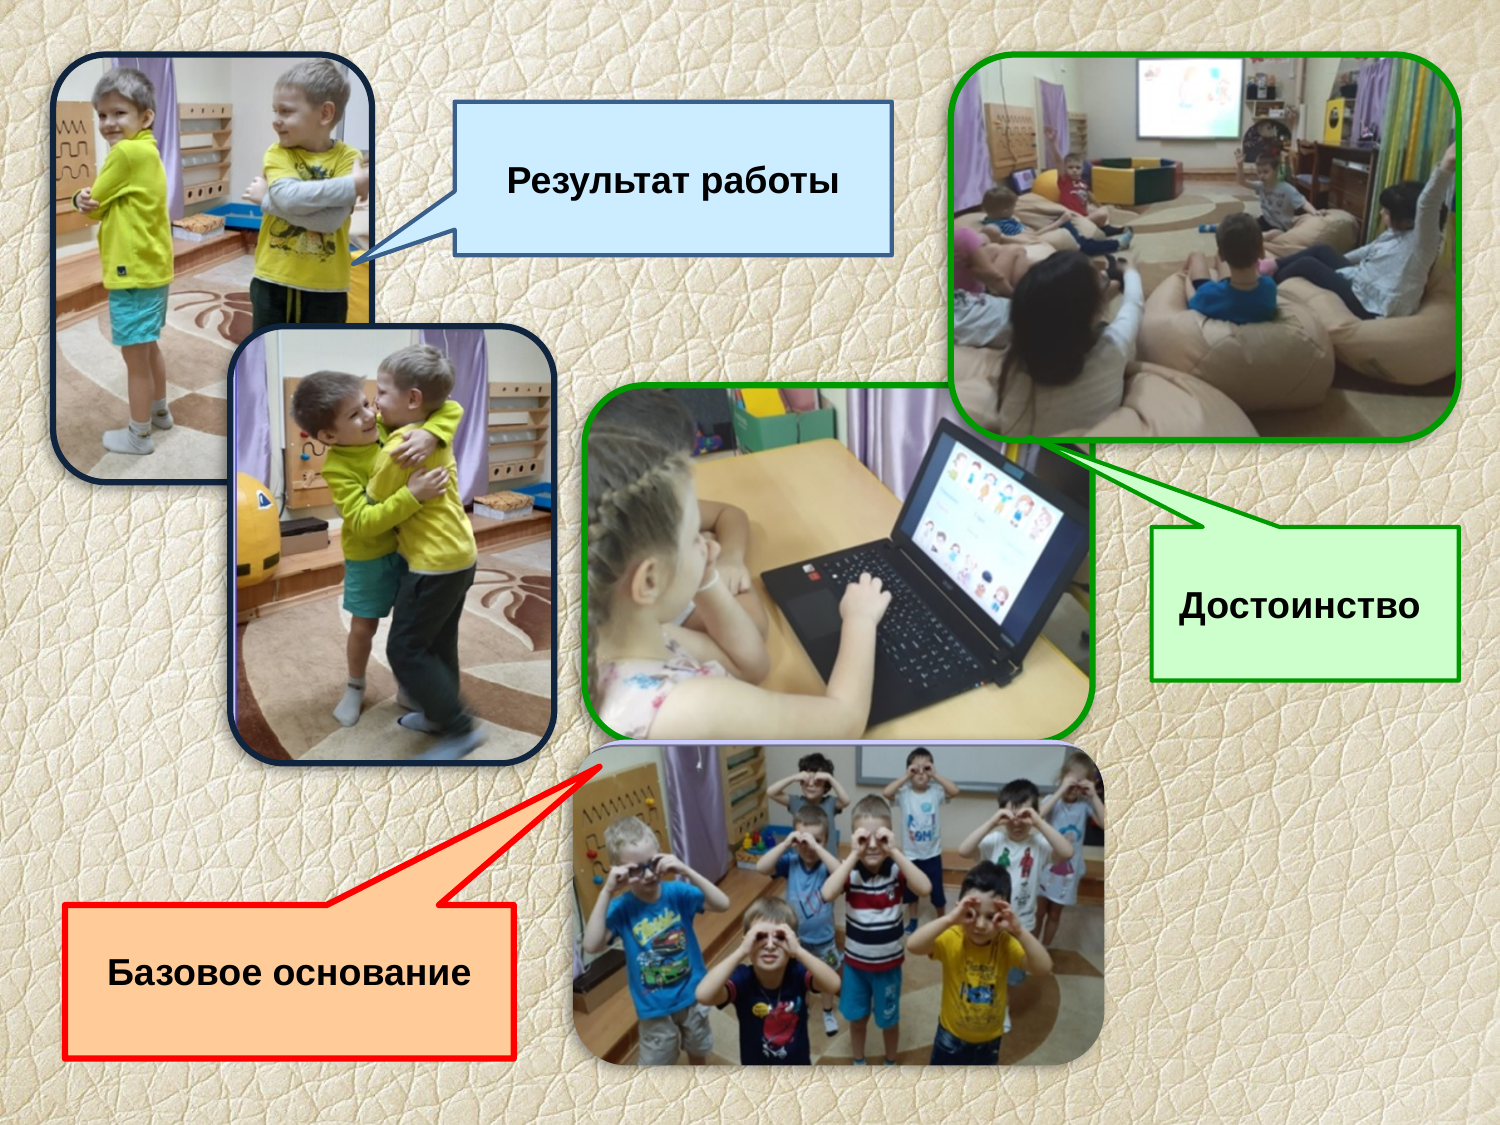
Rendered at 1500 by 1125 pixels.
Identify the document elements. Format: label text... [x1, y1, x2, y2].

text_box Достоинство [1096, 458, 1461, 683]
text_box Базовое основание [62, 780, 567, 1061]
text_box Результат работы [376, 99, 894, 259]
picture [0, 0, 1500, 1125]
